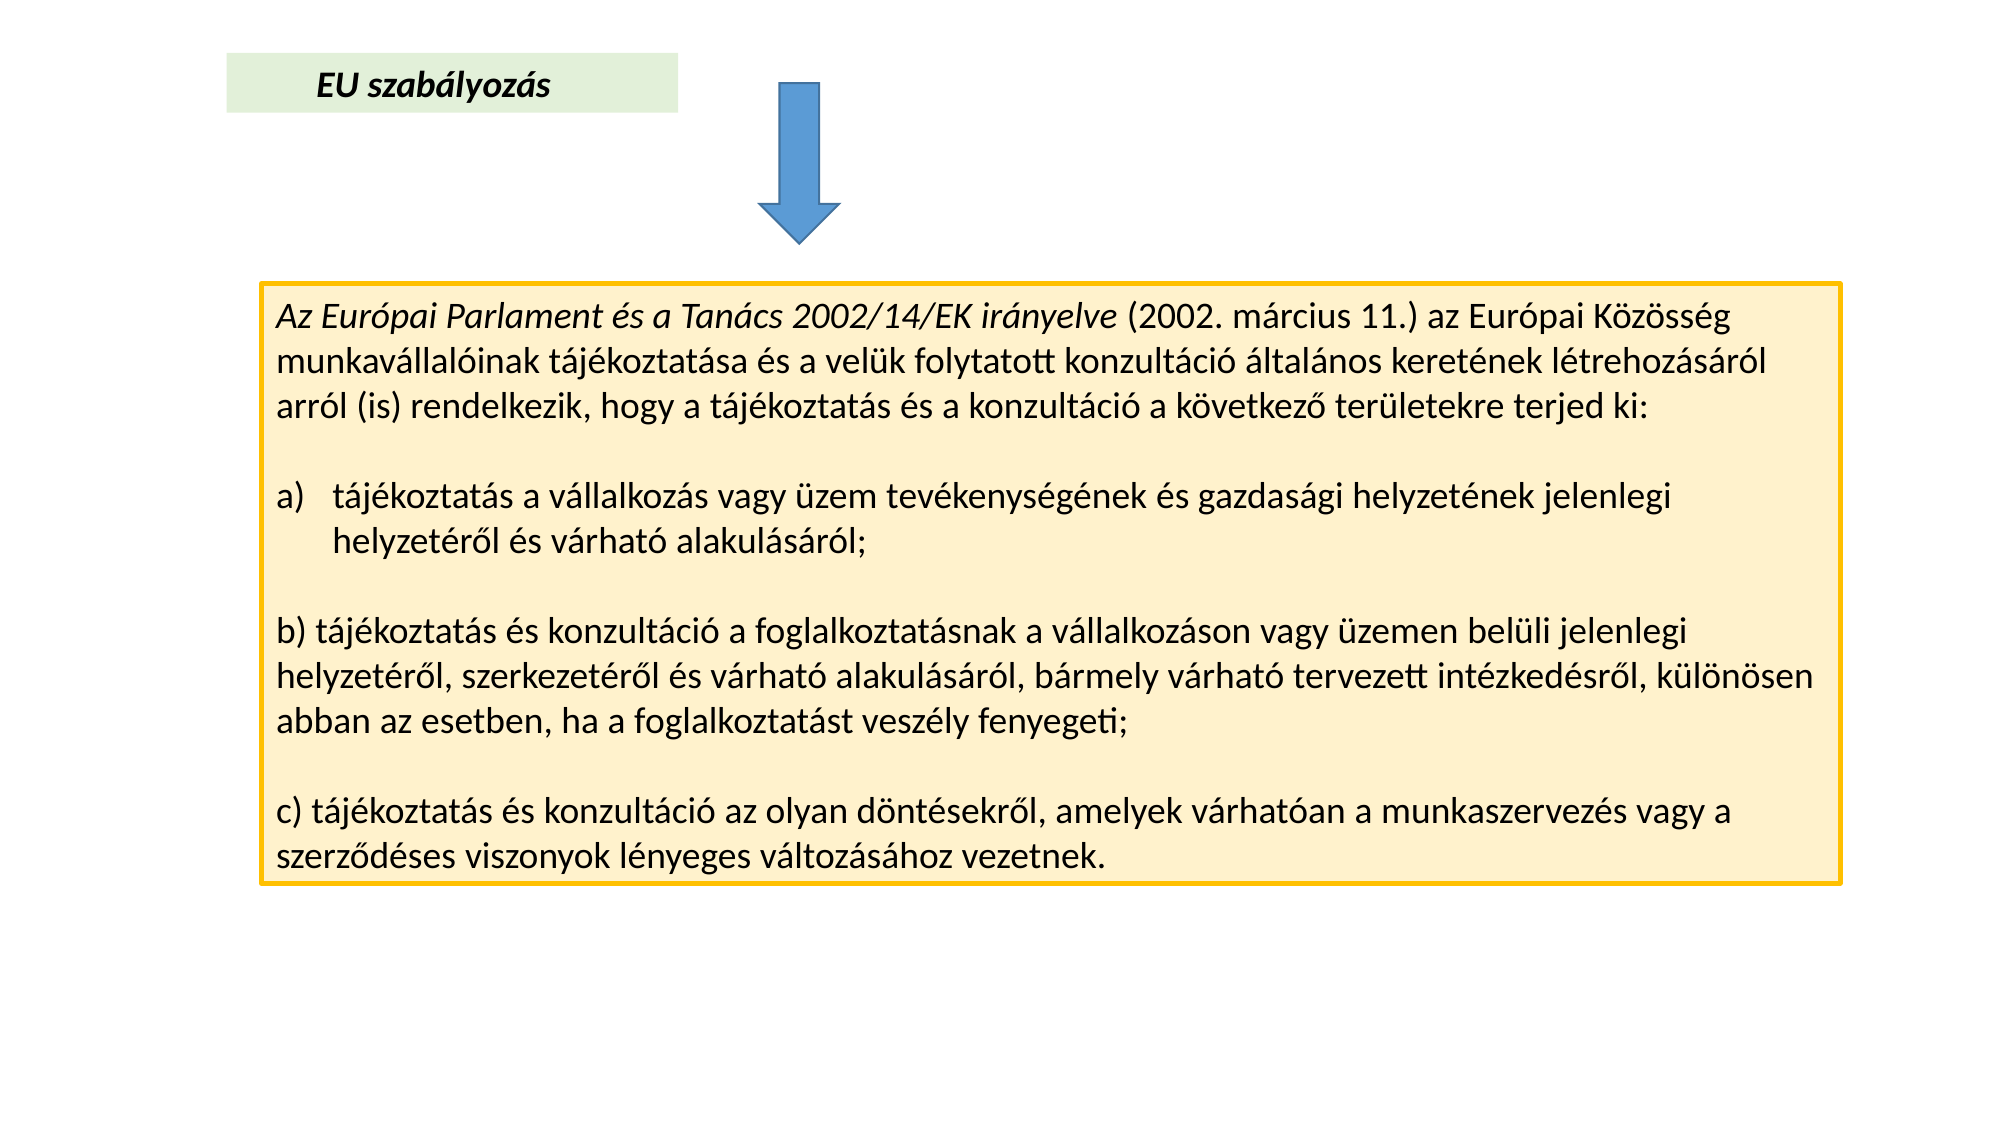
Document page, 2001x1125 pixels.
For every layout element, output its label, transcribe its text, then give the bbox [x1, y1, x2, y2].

text_box EU szabályozás [226, 52, 679, 113]
text_box [757, 82, 842, 246]
text_box Az Európai Parlament és a Tanács 2002/14/EK irányelve (2002. március 11.) az Európai Közösség munkavállalóinak tájékoztatása és a velük folytatott konzultáció általános keretének létrehozásáról arról (is) rendelkezik, hogy a tájékoztatás és a konzultáció a következő területekre terjed ki: tájékoztatás a vállalkozás vagy üzem tevékenységének és gazdasági helyzetének jelenlegi helyzetéről és várható alakulásáról; b) tájékoztatás és konzultáció a foglalkoztatásnak a vállalkozáson vagy üzemen belüli jelenlegi helyzetéről, szerkezetéről és várható alakulásáról, bármely várható tervezett intézkedésről, különösen abban az esetben, ha a foglalkoztatást veszély fenyegeti; c) tájékoztatás és konzultáció az olyan döntésekről, amelyek várhatóan a munkaszervezés vagy a szerződéses viszonyok lényeges változásához vezetnek. [261, 283, 1841, 884]
